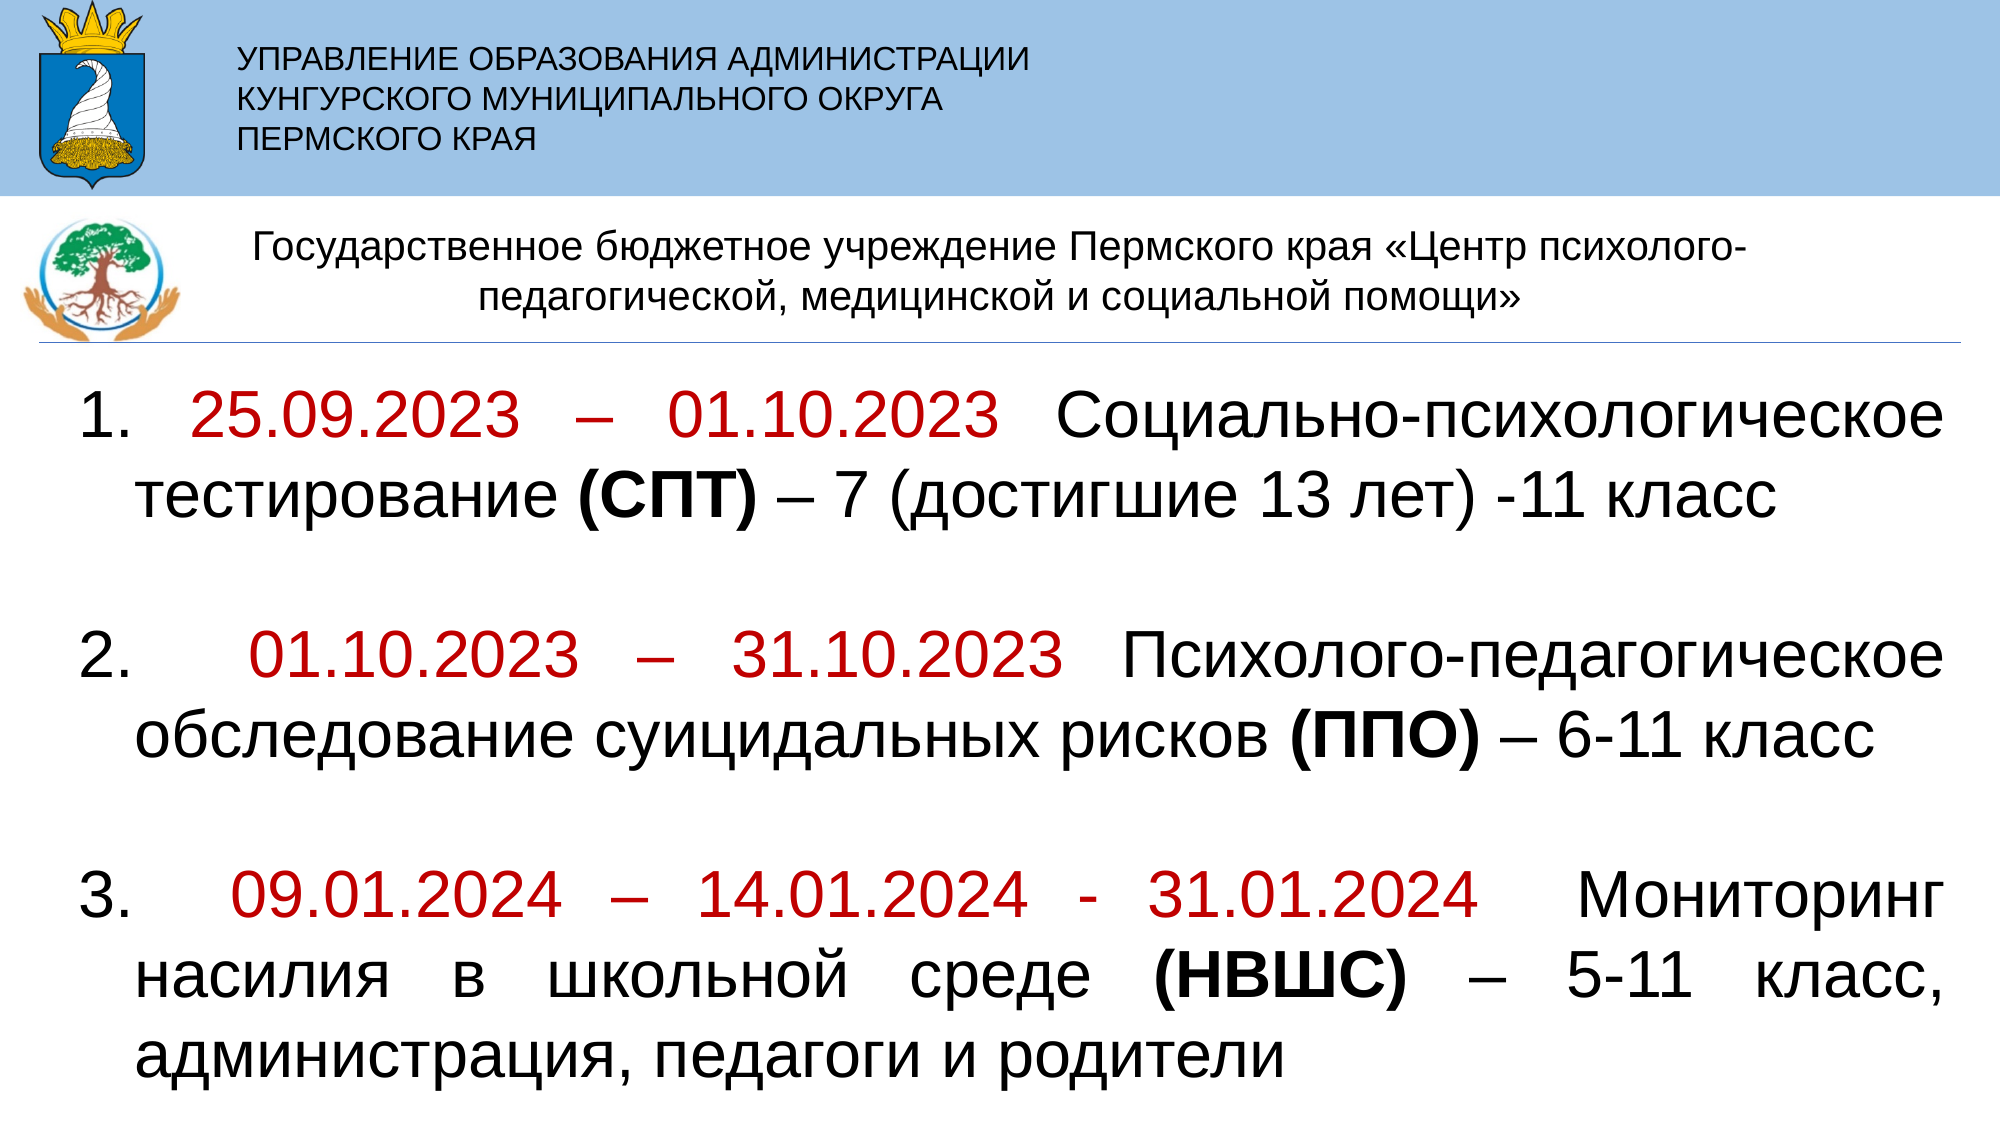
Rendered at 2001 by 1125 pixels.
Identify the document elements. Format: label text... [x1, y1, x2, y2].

text_box [0, 0, 2000, 197]
text_box Государственное бюджетное учреждение Пермского края «Центр психолого-педагогической, медицинской и социальной помощи» [181, 211, 1857, 326]
picture [20, 201, 181, 362]
text_box 25.09.2023 – 01.10.2023 Социально-психологическое тестирование (СПТ) – 7 (достигшие 13 лет) -11 класс 01.10.2023 – 31.10.2023 Психолого-педагогическое обследование суицидальных рисков (ППО) – 6-11 класс 09.01.2024 – 14.01.2024 - 31.01.2024 Мониторинг насилия в школьной среде (НВШС) – 5-11 класс, администрация, педагоги и родители [63, 363, 1961, 1099]
text_box УПРАВЛЕНИЕ ОБРАЗОВАНИЯ АДМИНИСТРАЦИИ КУНГУРСКОГО МУНИЦИПАЛЬНОГО ОКРУГА ПЕРМСКОГО КРАЯ [221, 29, 1513, 165]
picture [38, 0, 145, 190]
